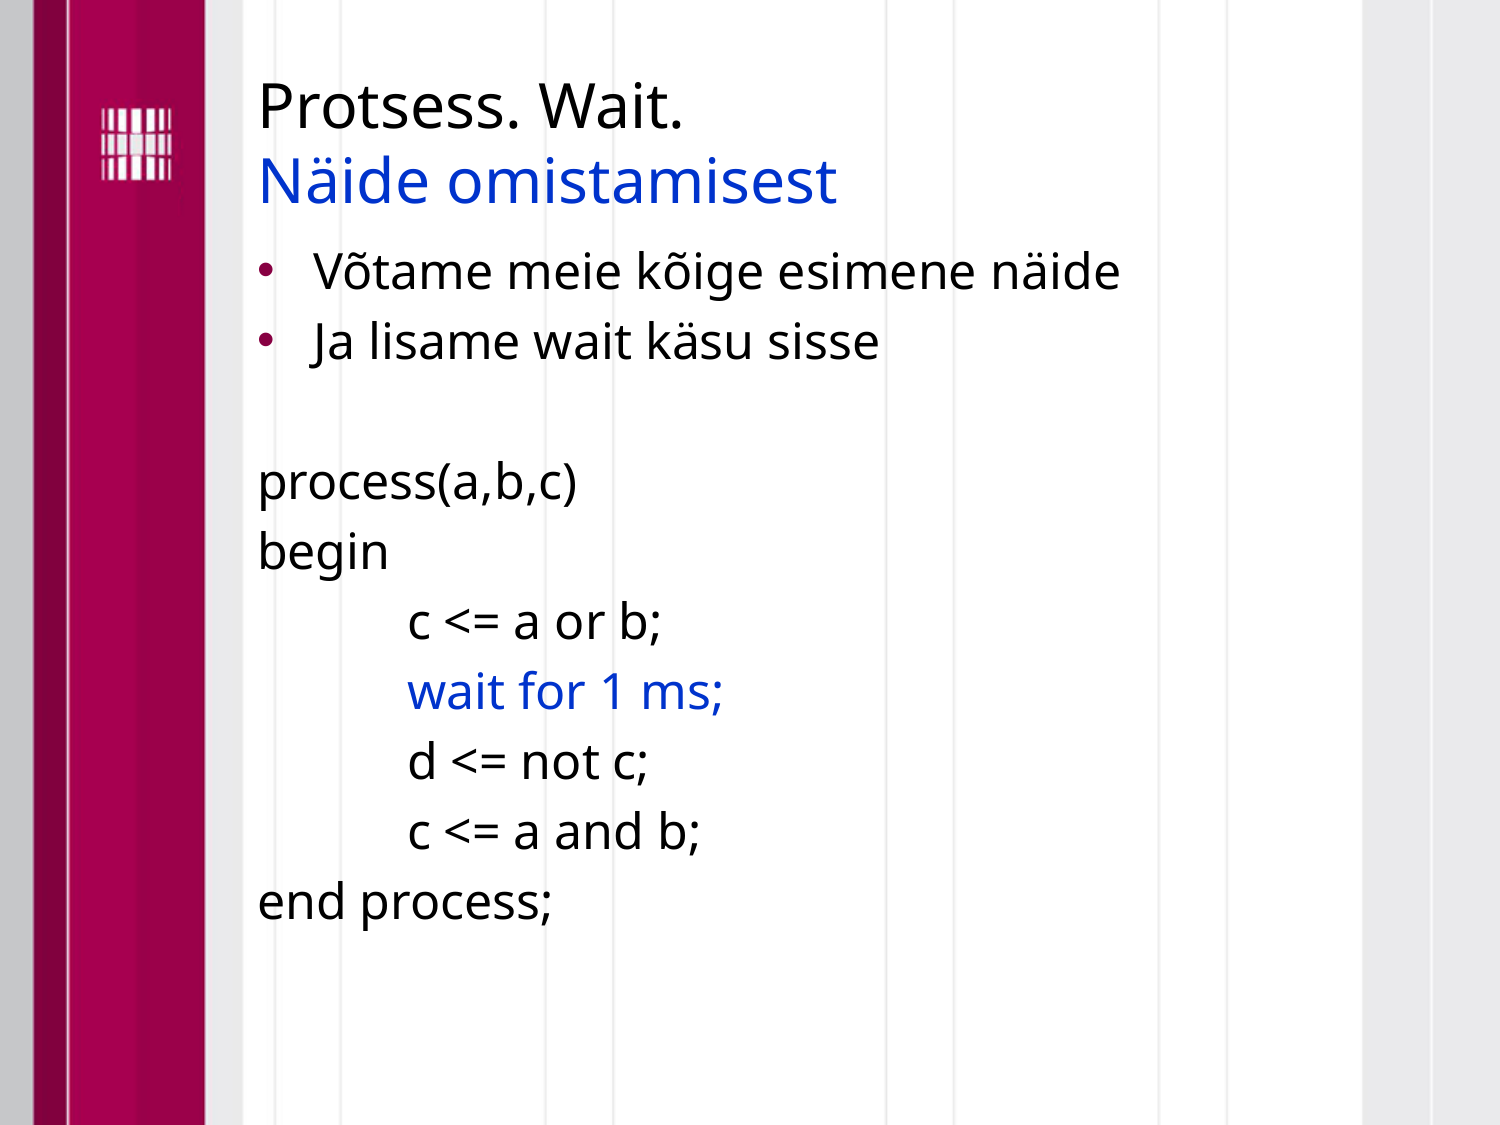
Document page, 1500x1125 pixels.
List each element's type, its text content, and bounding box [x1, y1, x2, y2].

picture [0, 0, 1500, 1125]
title Protsess. Wait. Näide omistamisest [242, 70, 1360, 212]
list Võtame meie kõige esimene näide Ja lisame wait käsu sisse process(a,b,c) begin c <= a or b; wait for 1 ms; d <= not c; c <= a and b; end process; [242, 231, 1364, 1025]
